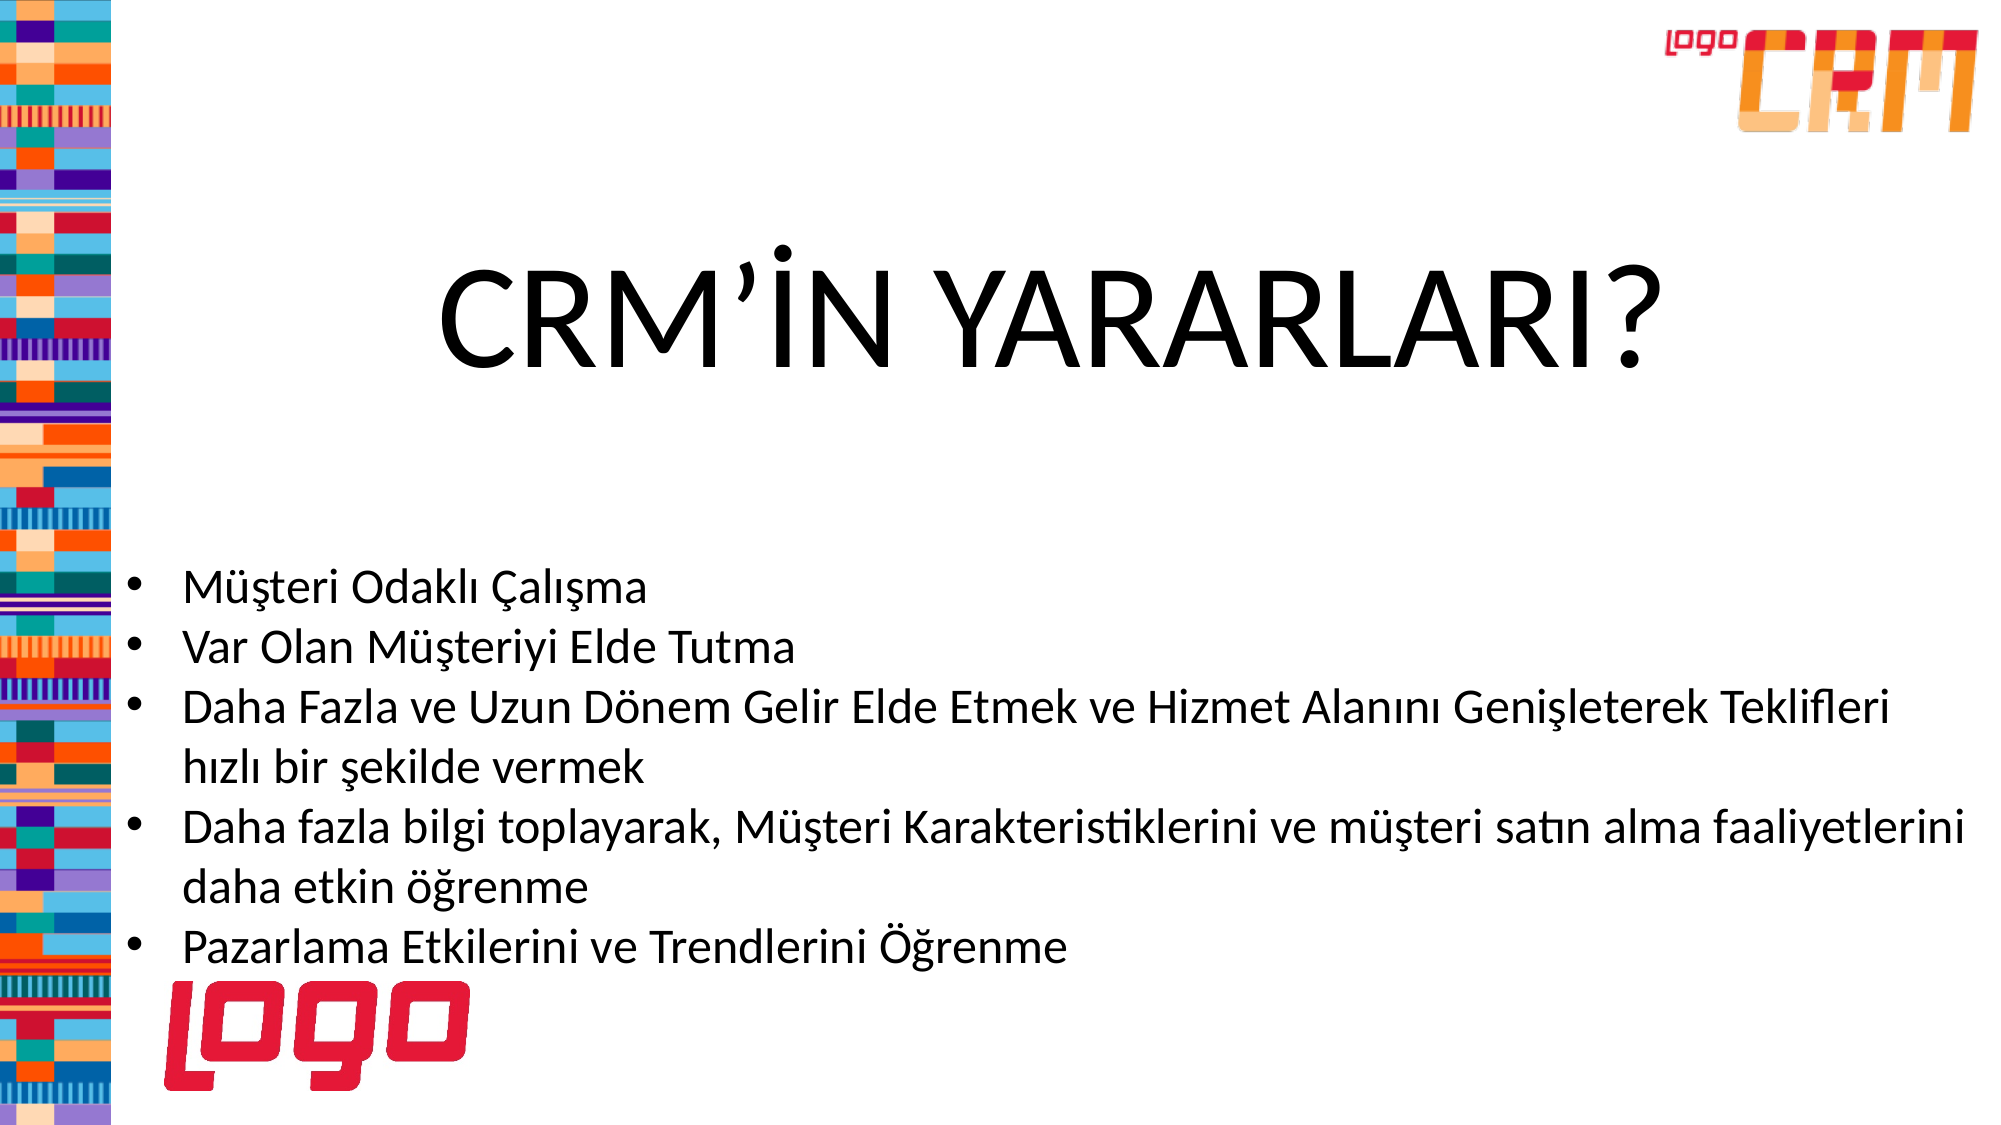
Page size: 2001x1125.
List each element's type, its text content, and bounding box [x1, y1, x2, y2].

picture [1578, 16, 2000, 145]
picture [0, 0, 111, 1125]
text_box CRM’İN YARARLARI? [122, 209, 1987, 405]
picture [164, 981, 470, 1091]
text_box Müşteri Odaklı Çalışma Var Olan Müşteriyi Elde Tutma Daha Fazla ve Uzun Dönem Gelir Elde Etmek ve Hizmet Alanını Genişleterek Teklifleri hızlı bir şekilde vermek Daha fazla bilgi toplayarak, Müşteri Karakteristiklerini ve müşteri satın alma faaliyetlerini daha etkin öğrenme Pazarlama Etkilerini ve Trendlerini Öğrenme [111, 546, 1987, 981]
